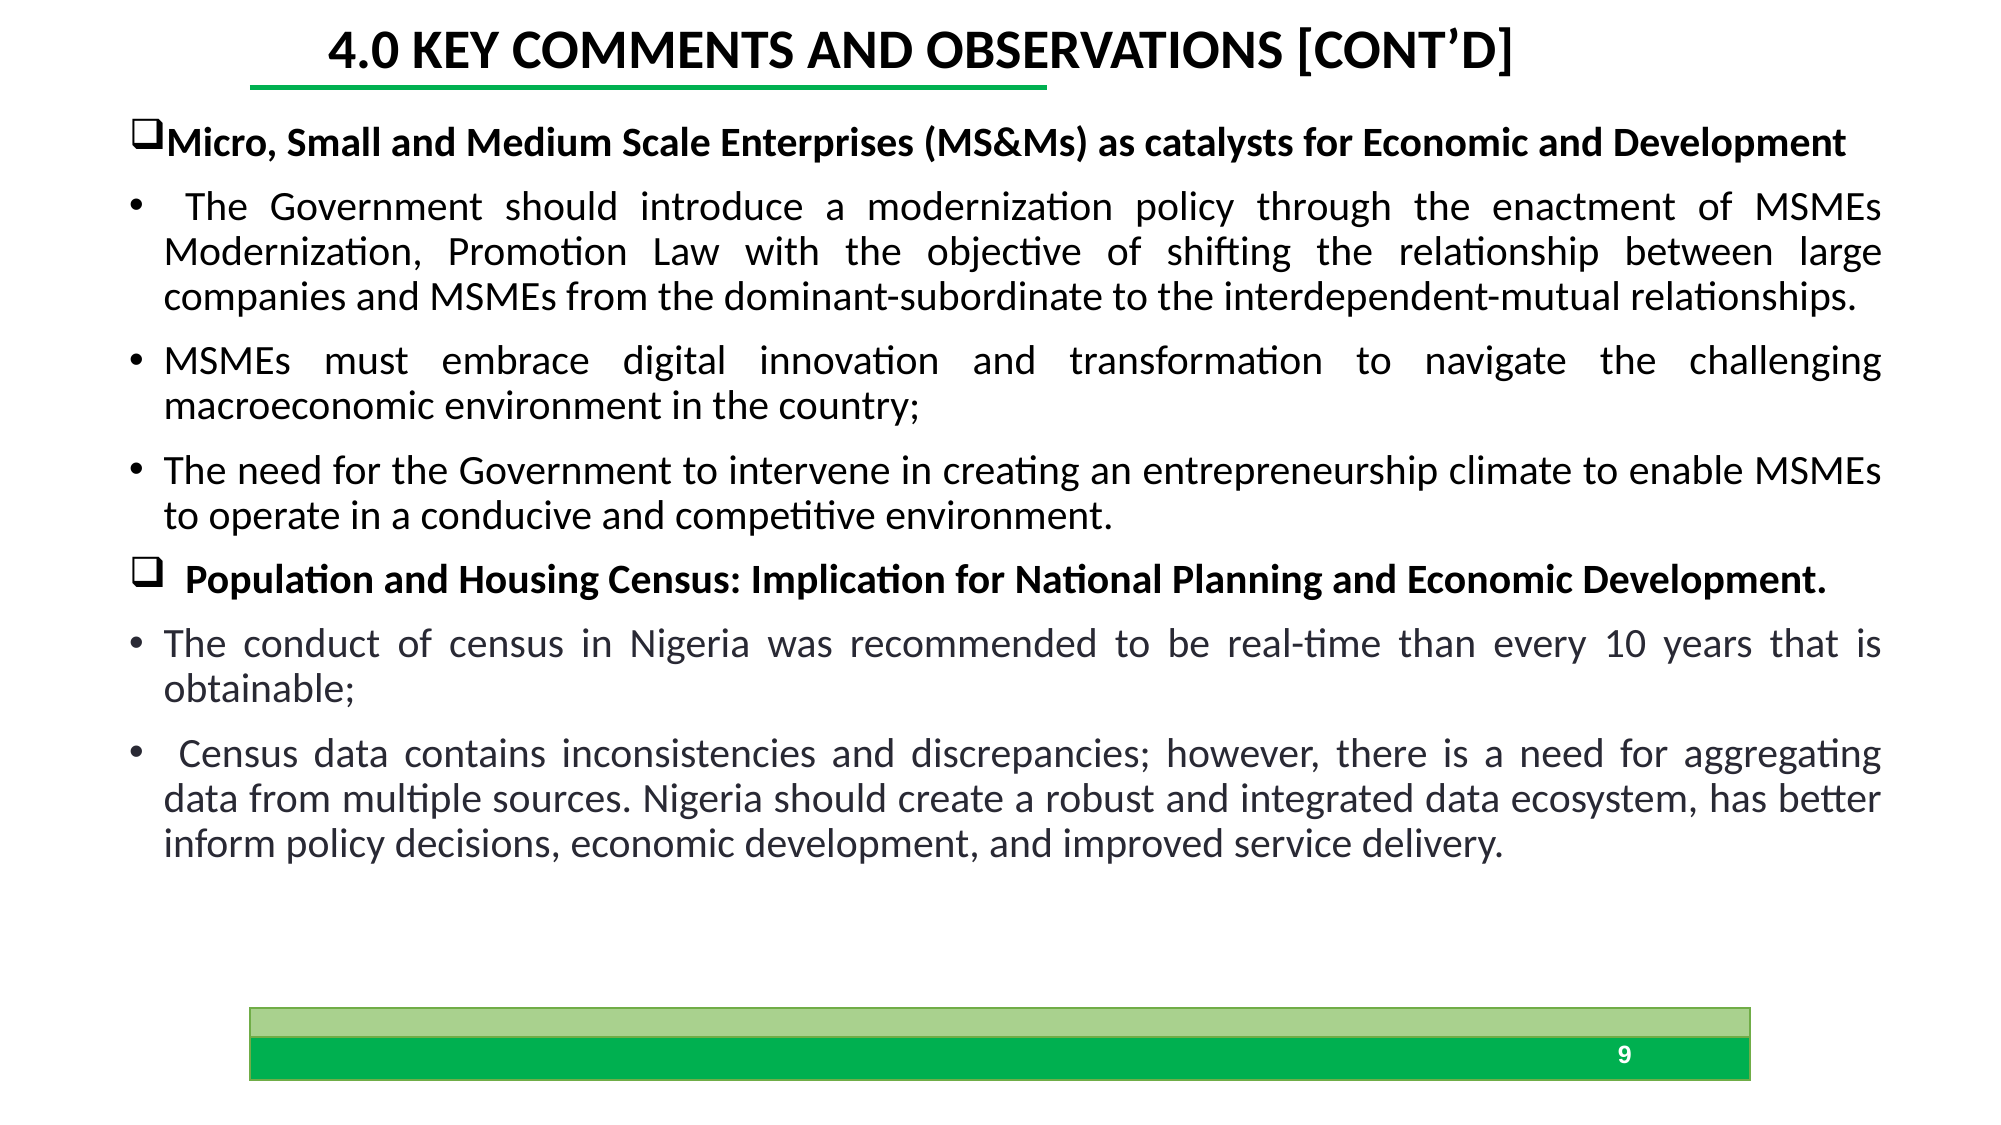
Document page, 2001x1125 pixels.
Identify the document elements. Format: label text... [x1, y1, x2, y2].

picture [275, 1007, 369, 1080]
text_box 4.0 KEY COMMENTS AND OBSERVATIONS [CONT’D] [314, 12, 1570, 88]
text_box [369, 1007, 1750, 1080]
list Micro, Small and Medium Scale Enterprises (MS&Ms) as catalysts for Economic and Development The Government should introduce a modernization policy through the enactment of MSMEs Modernization, Promotion Law with the objective of shifting the relationship between large companies and MSMEs from the dominant-subordinate to the interdependent-mutual relationships. MSMEs must embrace digital innovation and transformation to navigate the challenging macroeconomic environment in the country; The need for the Government to intervene in creating an entrepreneurship climate to enable MSMEs to operate in a conducive and competitive environment. Population and Housing Census: Implication for National Planning and Economic Development. The conduct of census in Nigeria was recommended to be real-time than every 10 years that is obtainable; Census data contains inconsistencies and discrepancies; however, there is a need for aggregating data from multiple sources. Nigeria should create a robust and integrated data ecosystem, has better inform policy decisions, economic development, and improved service delivery. [114, 112, 1898, 985]
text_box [249, 1007, 275, 1080]
